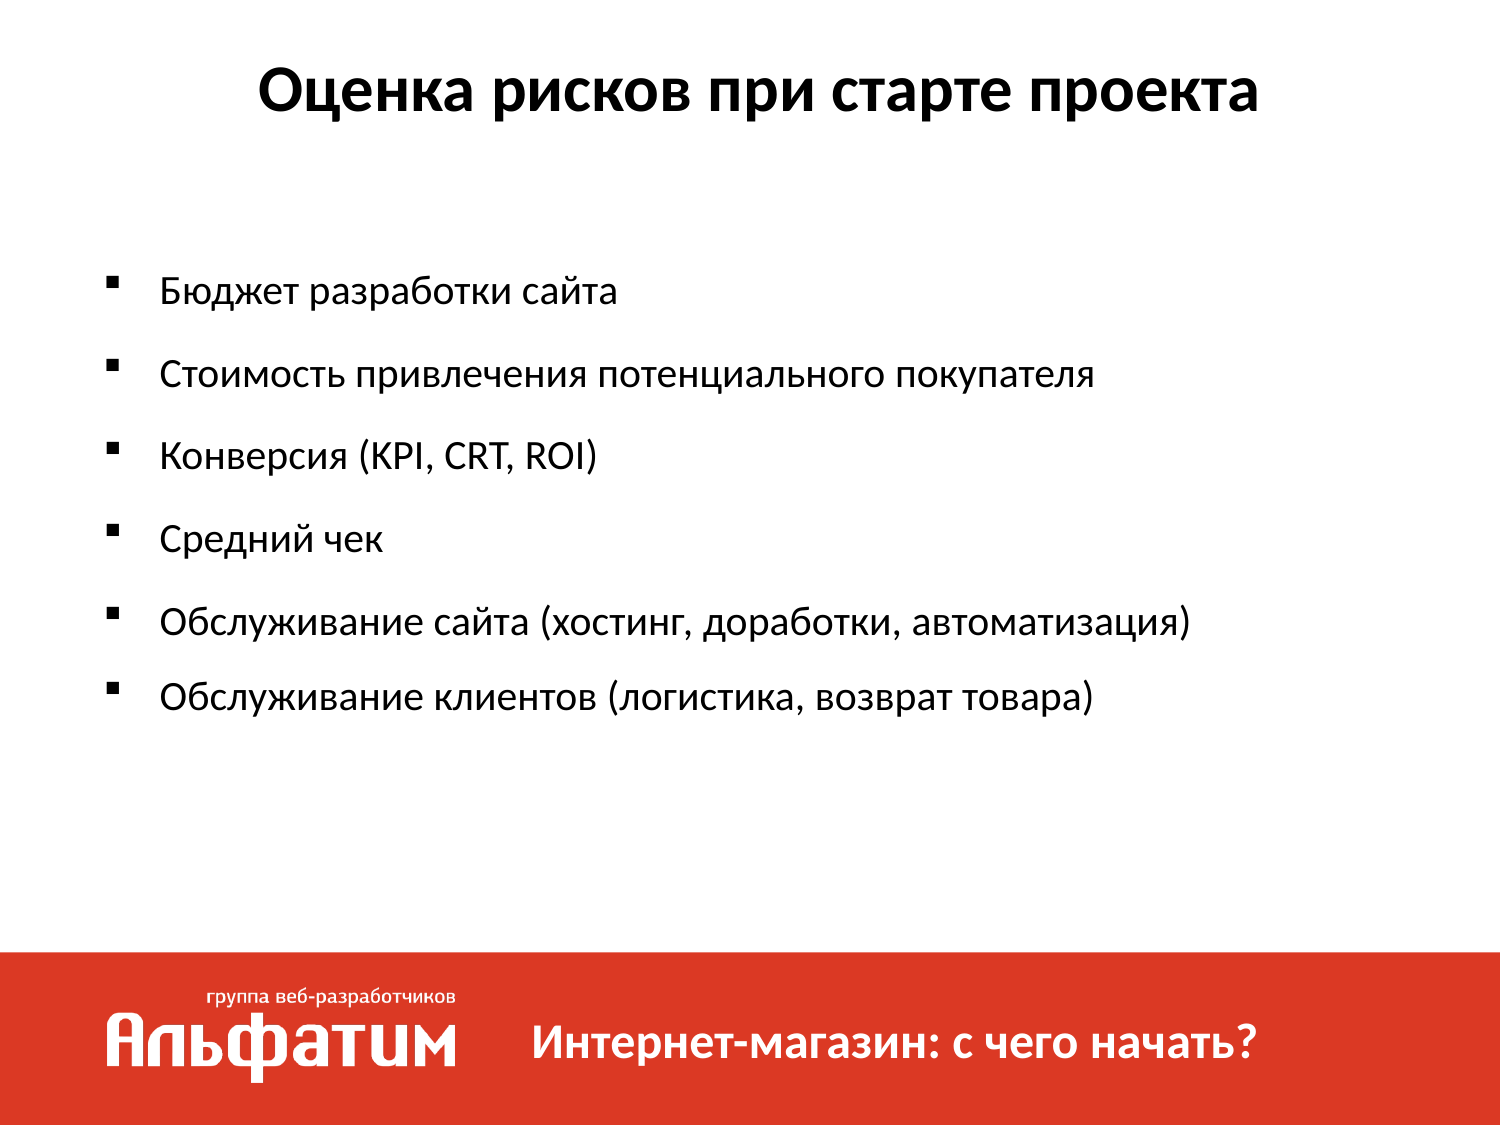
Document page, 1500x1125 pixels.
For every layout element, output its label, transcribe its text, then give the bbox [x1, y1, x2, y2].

text_box Обслуживание сайта (хостинг, доработки, автоматизация) Обслуживание клиентов (логистика, возврат товара) [88, 586, 1457, 727]
text_box Оценка рисков при старте проекта [49, 16, 1471, 154]
picture [106, 987, 455, 1083]
text_box Конверсия (KPI, CRT, ROI) [88, 420, 1457, 486]
text_box Средний чек [88, 503, 1457, 569]
text_box Стоимость привлечения потенциального покупателя [88, 338, 1332, 403]
text_box Интернет-магазин: с чего начать? [0, 950, 1500, 1125]
text_box Бюджет разработки сайта [88, 255, 1332, 321]
